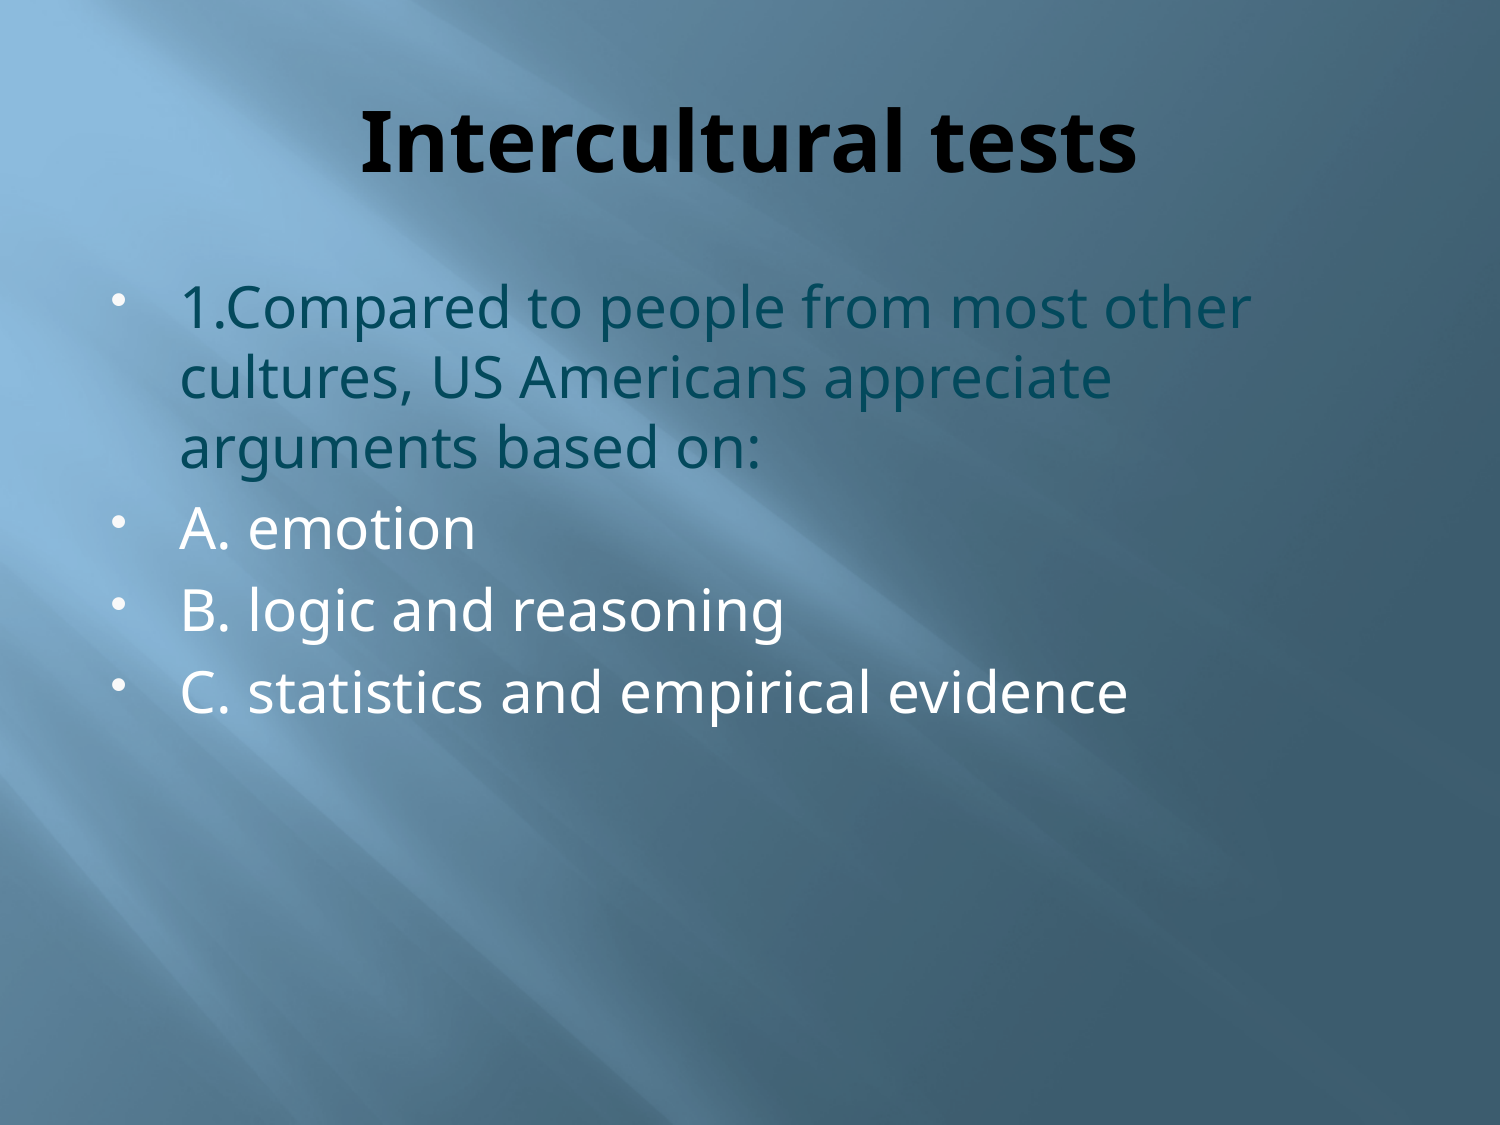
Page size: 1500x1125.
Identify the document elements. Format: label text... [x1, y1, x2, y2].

list 1.Compared to people from most other cultures, US Americans appreciate arguments based on: A. emotion B. logic and reasoning C. statistics and empirical evidence [75, 262, 1425, 1035]
title Intercultural tests [75, 45, 1425, 233]
